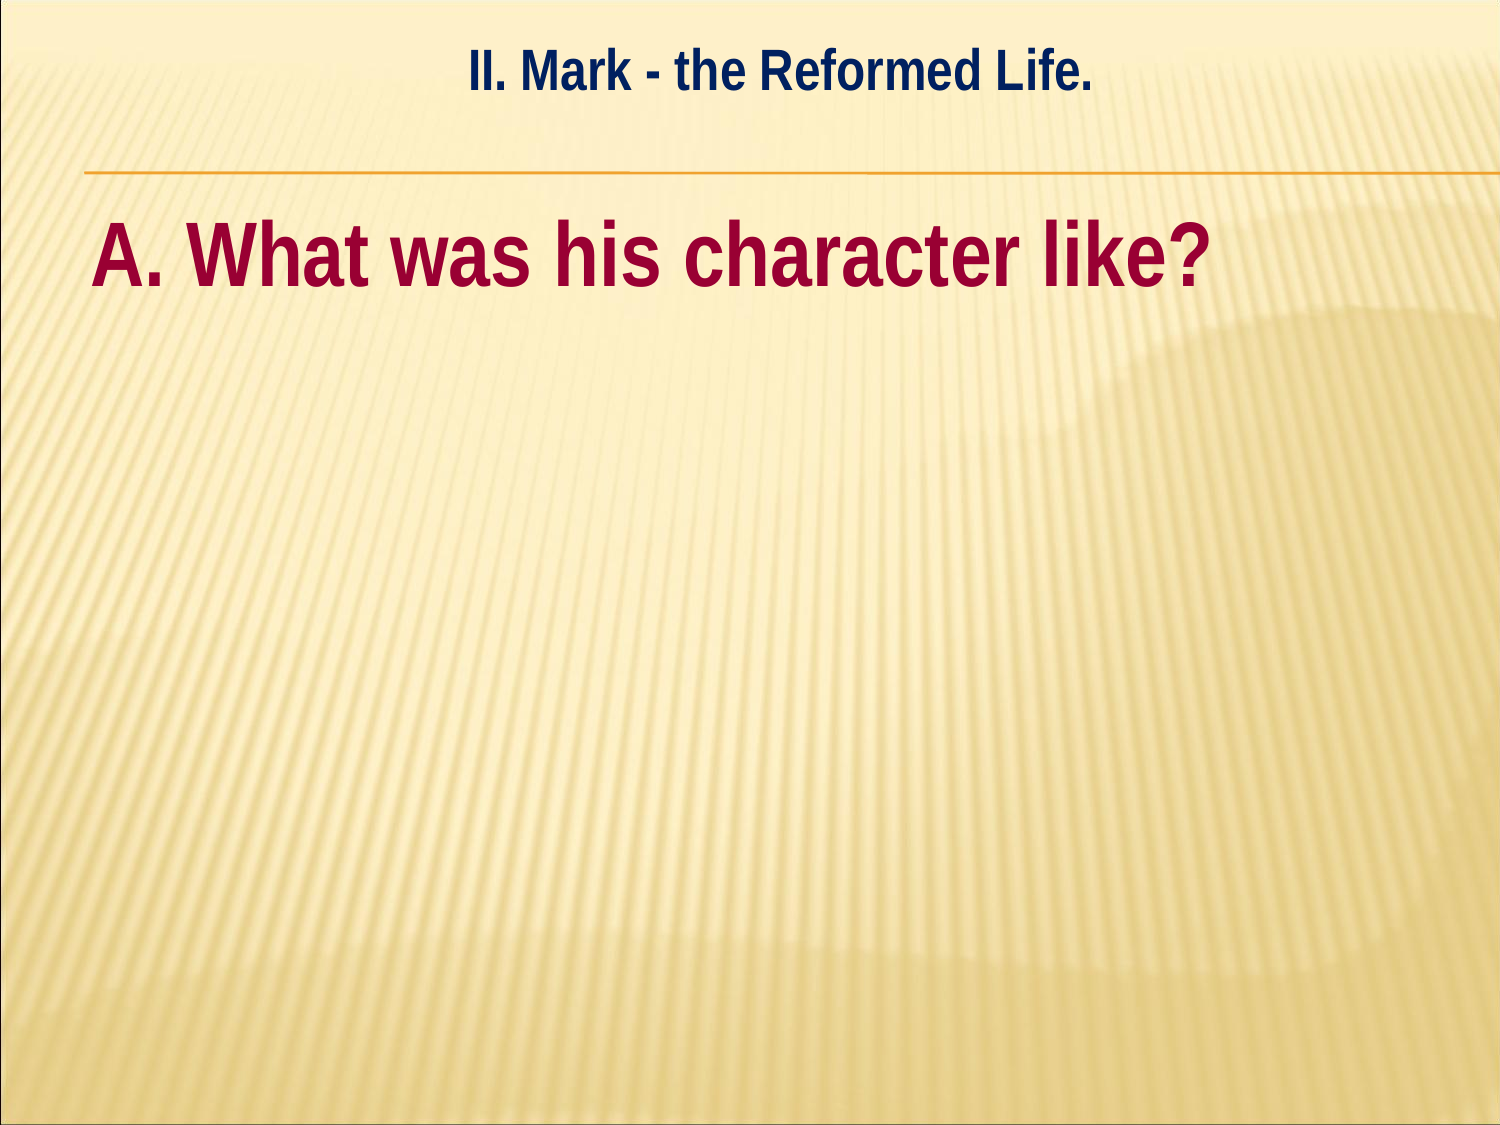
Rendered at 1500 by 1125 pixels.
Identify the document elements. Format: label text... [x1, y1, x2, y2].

picture [0, 0, 1500, 1125]
list A. What was his character like? [75, 187, 1425, 1075]
text_box II. Mark - the Reformed Life. [137, 24, 1425, 110]
